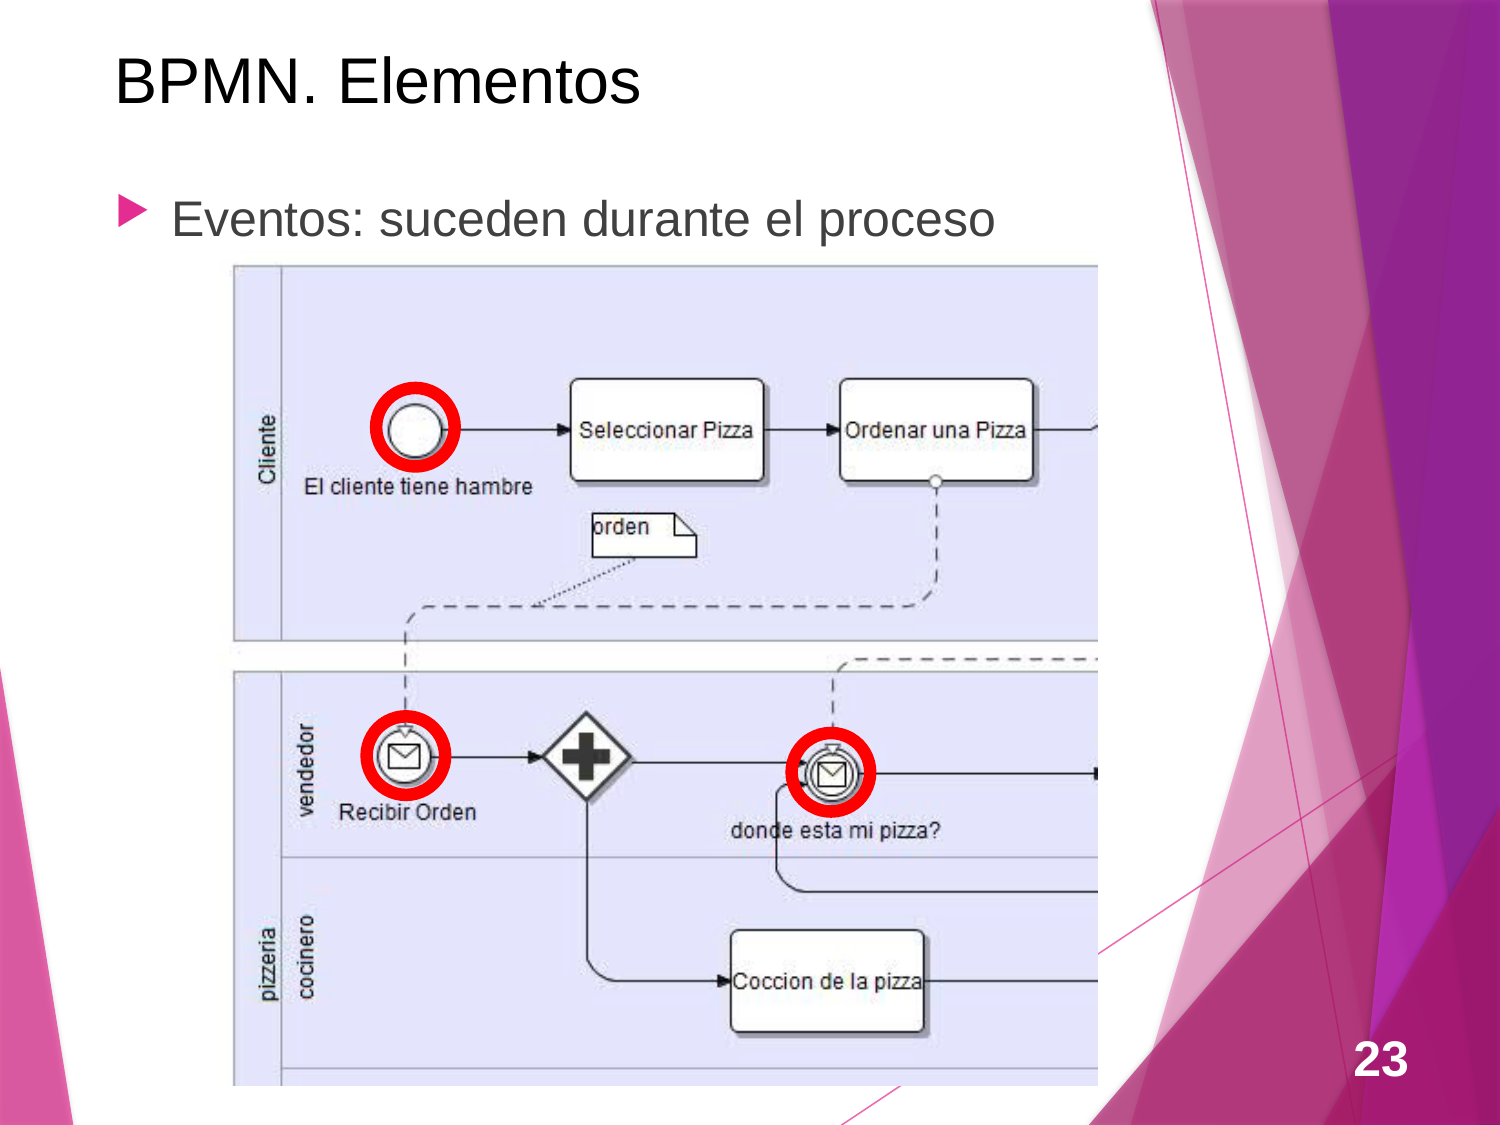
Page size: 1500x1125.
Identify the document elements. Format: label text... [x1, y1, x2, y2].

title BPMN. Elementos [99, 31, 1327, 177]
picture [218, 250, 1099, 1087]
slide_number 23 [1261, 1026, 1424, 1086]
list Eventos: suceden durante el proceso [99, 178, 1298, 979]
